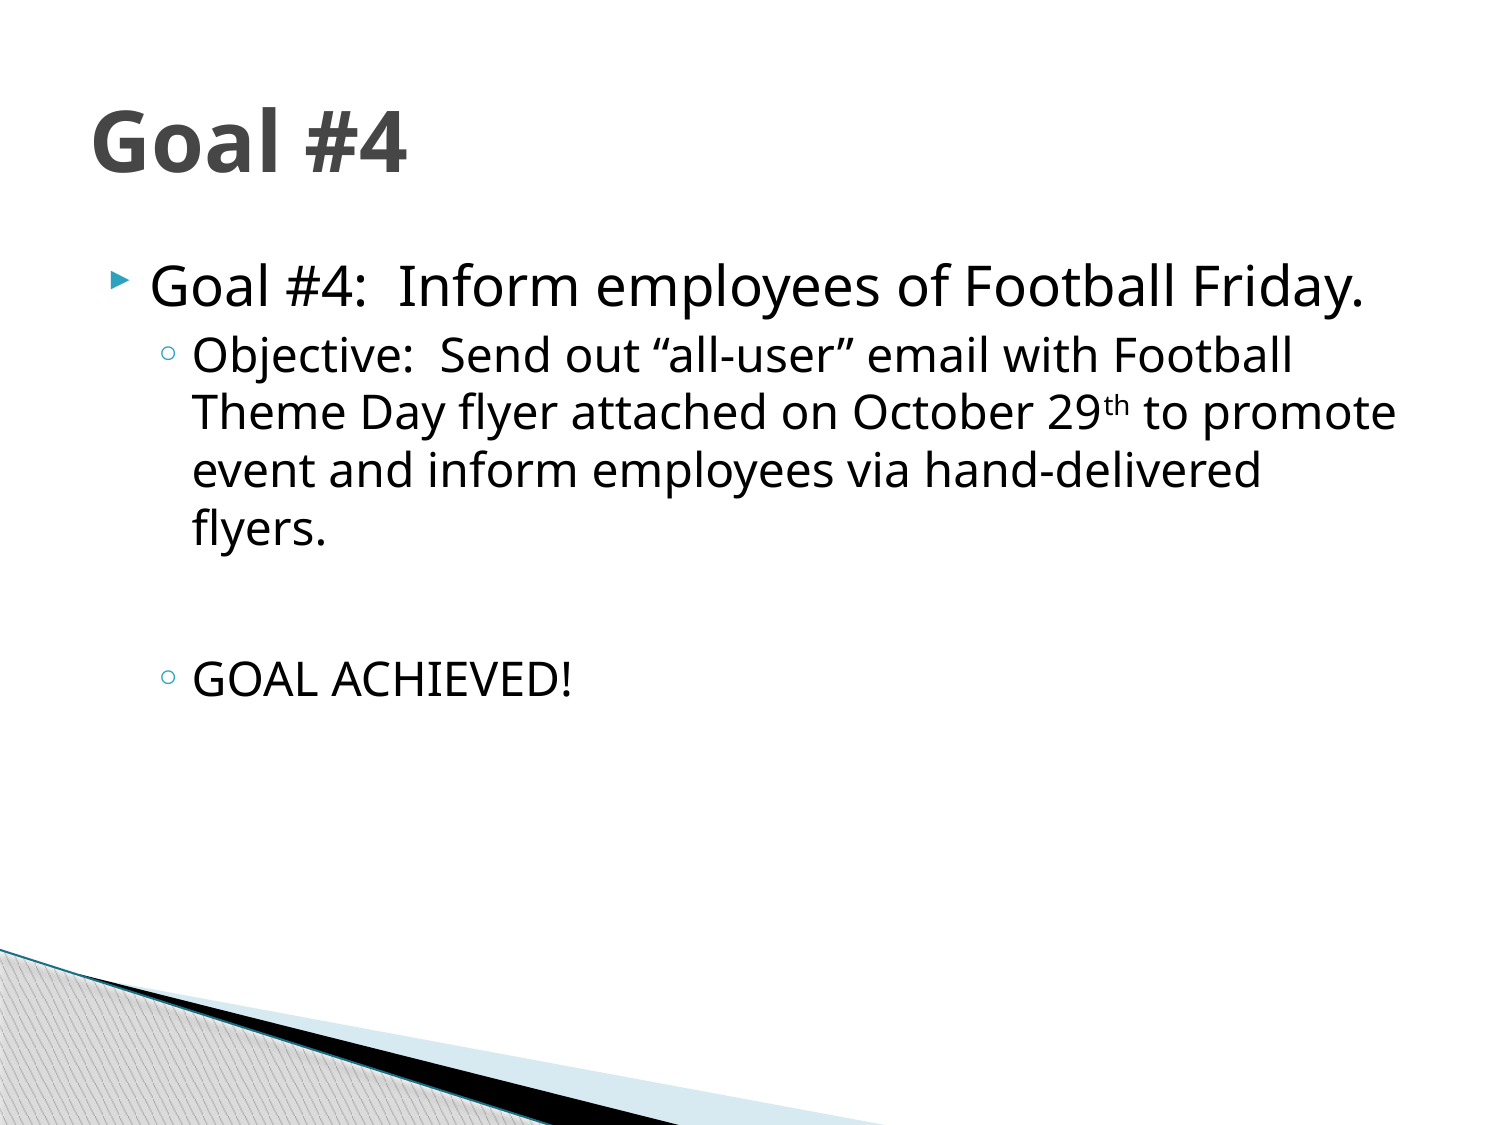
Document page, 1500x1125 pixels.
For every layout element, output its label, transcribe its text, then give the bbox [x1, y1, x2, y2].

title Goal #4 [75, 45, 1425, 233]
list Goal #4: Inform employees of Football Friday. Objective: Send out “all-user” email with Football Theme Day flyer attached on October 29th to promote event and inform employees via hand-delivered flyers. GOAL ACHIEVED! [75, 243, 1425, 986]
